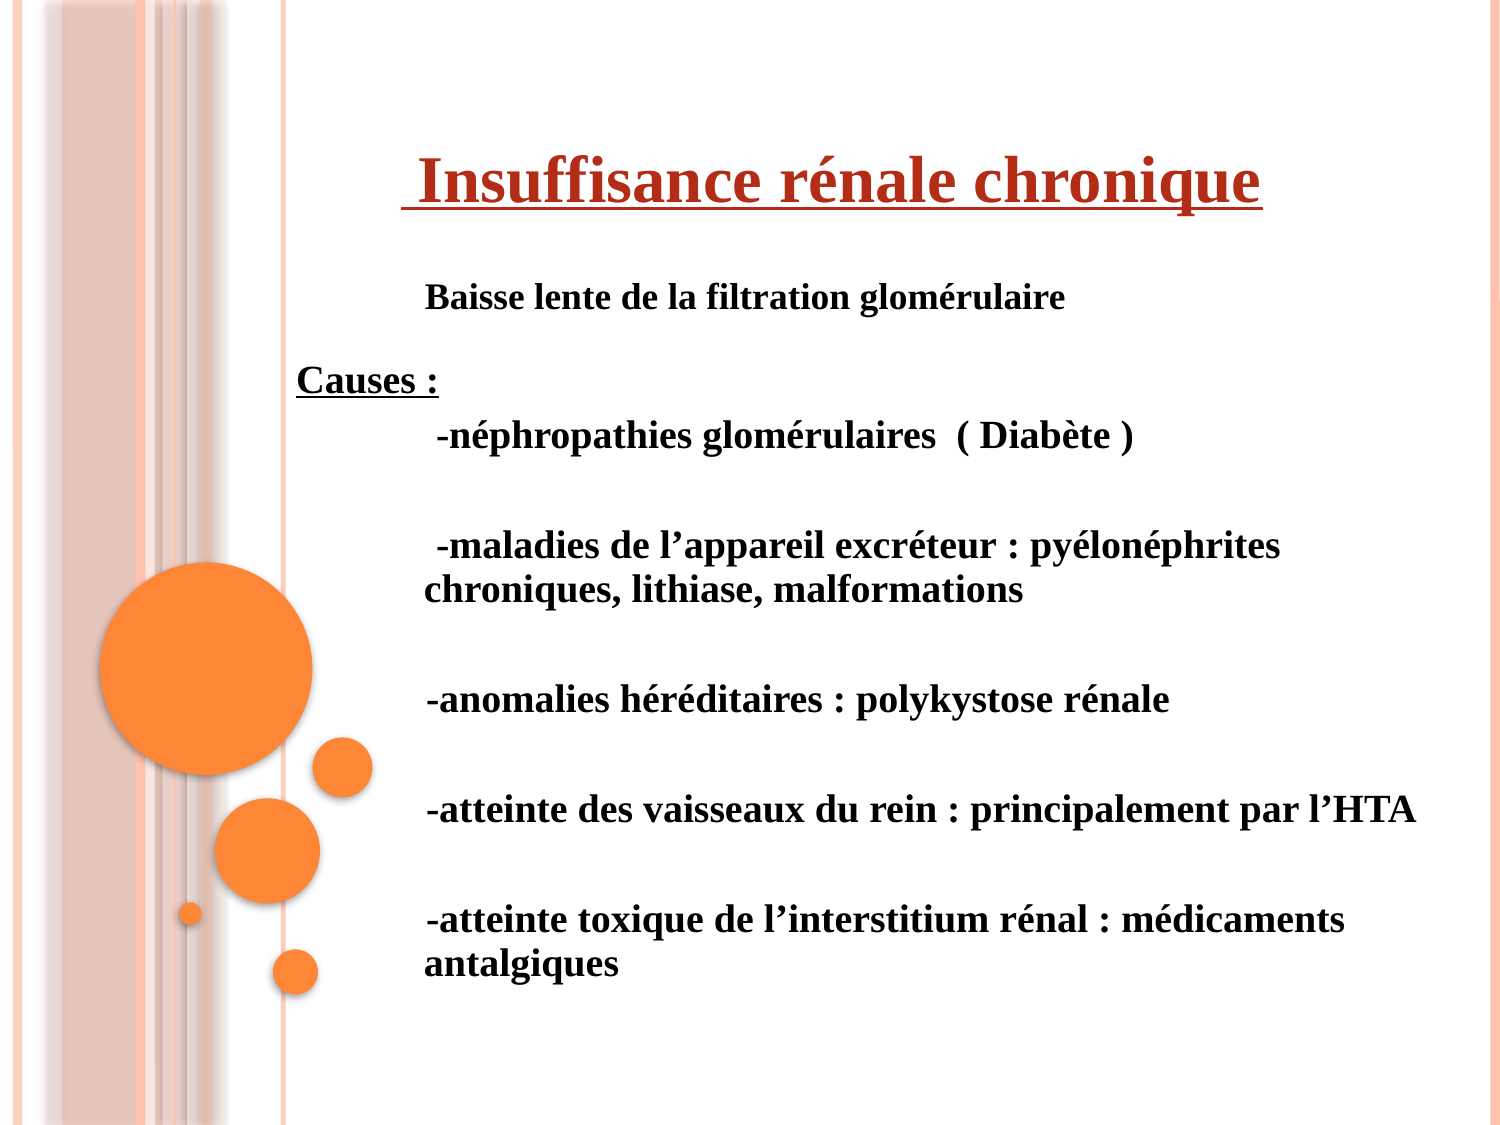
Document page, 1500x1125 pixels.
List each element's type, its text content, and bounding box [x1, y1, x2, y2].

text_box Causes : -néphropathies glomérulaires ( Diabète ) -maladies de l’appareil excréteur : pyélonéphrites chroniques, lithiase, malformations -anomalies héréditaires : polykystose rénale -atteinte des vaisseaux du rein : principalement par l’HTA -atteinte toxique de l’interstitium rénal : médicaments antalgiques [281, 351, 1442, 1027]
text_box Insuffisance rénale chronique [163, 128, 1500, 644]
text_box Baisse lente de la filtration glomérulaire [410, 269, 1360, 351]
